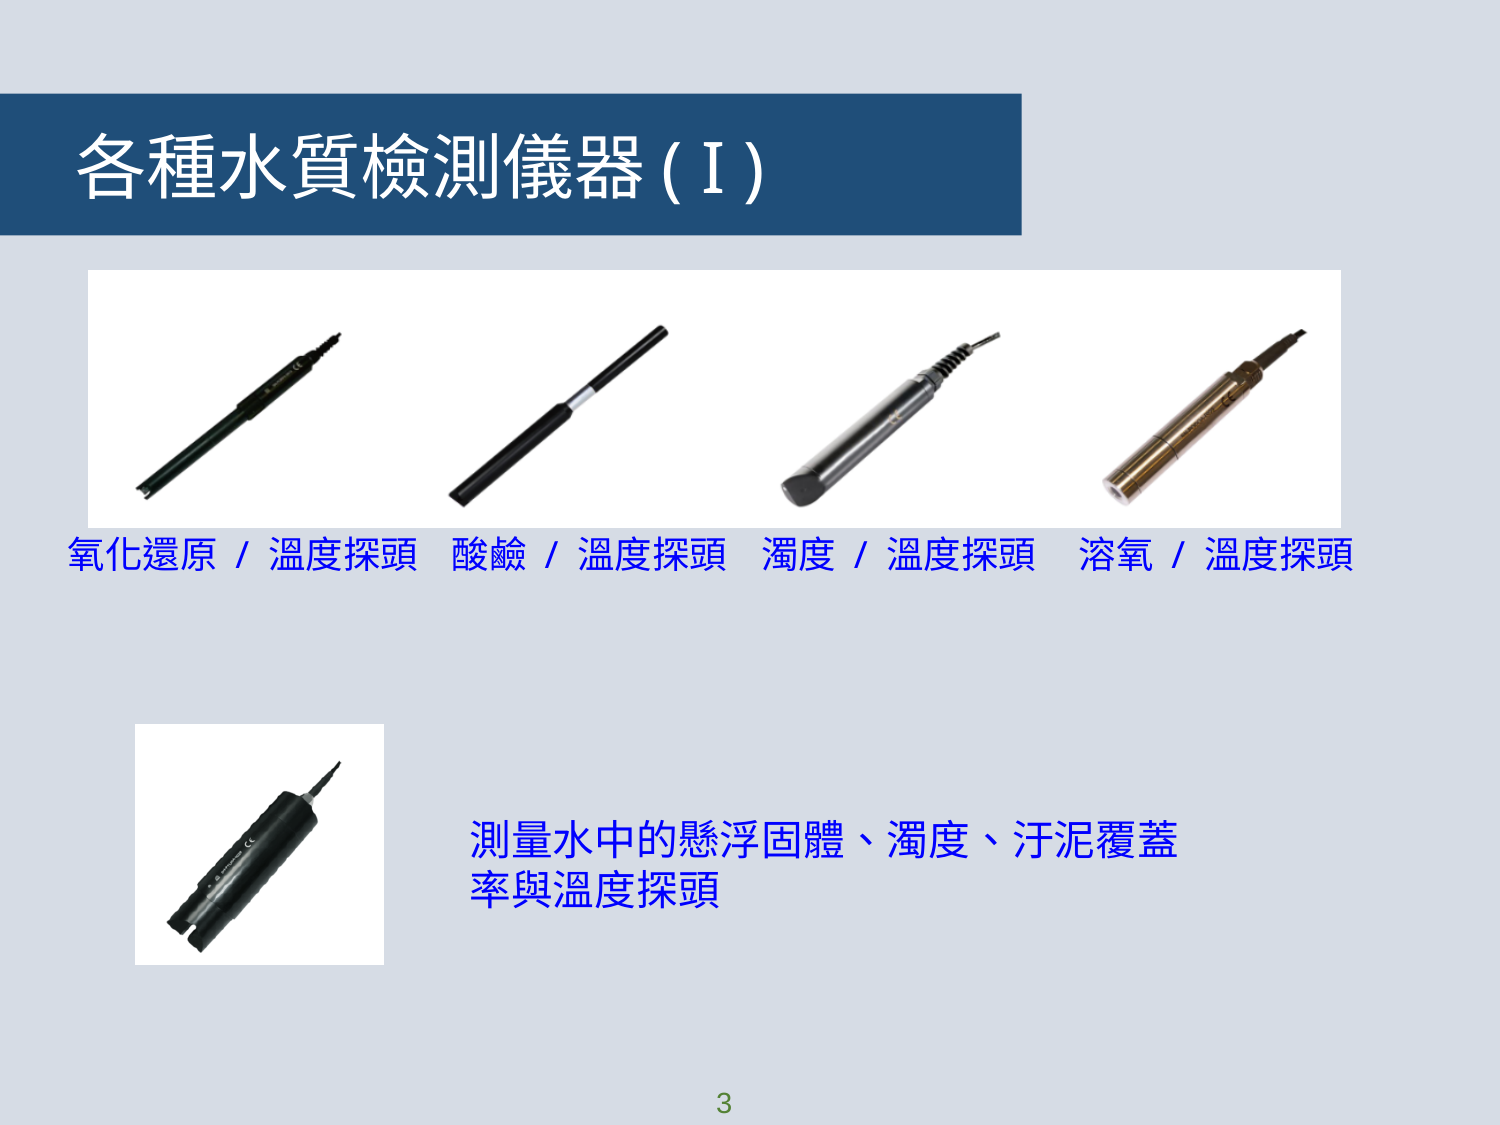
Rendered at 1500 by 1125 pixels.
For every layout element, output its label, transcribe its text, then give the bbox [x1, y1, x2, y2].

text_box 測量水中的懸浮固體、濁度、汙泥覆蓋率與溫度探頭 [454, 806, 1205, 922]
picture [88, 270, 1341, 528]
text_box 氧化還原 / 溫度探頭 酸鹼 / 溫度探頭 濁度 / 溫度探頭 溶氧 / 溫度探頭 [53, 523, 1500, 718]
picture [135, 724, 384, 965]
title 各種水質檢測儀器( I ) [60, 124, 1247, 217]
